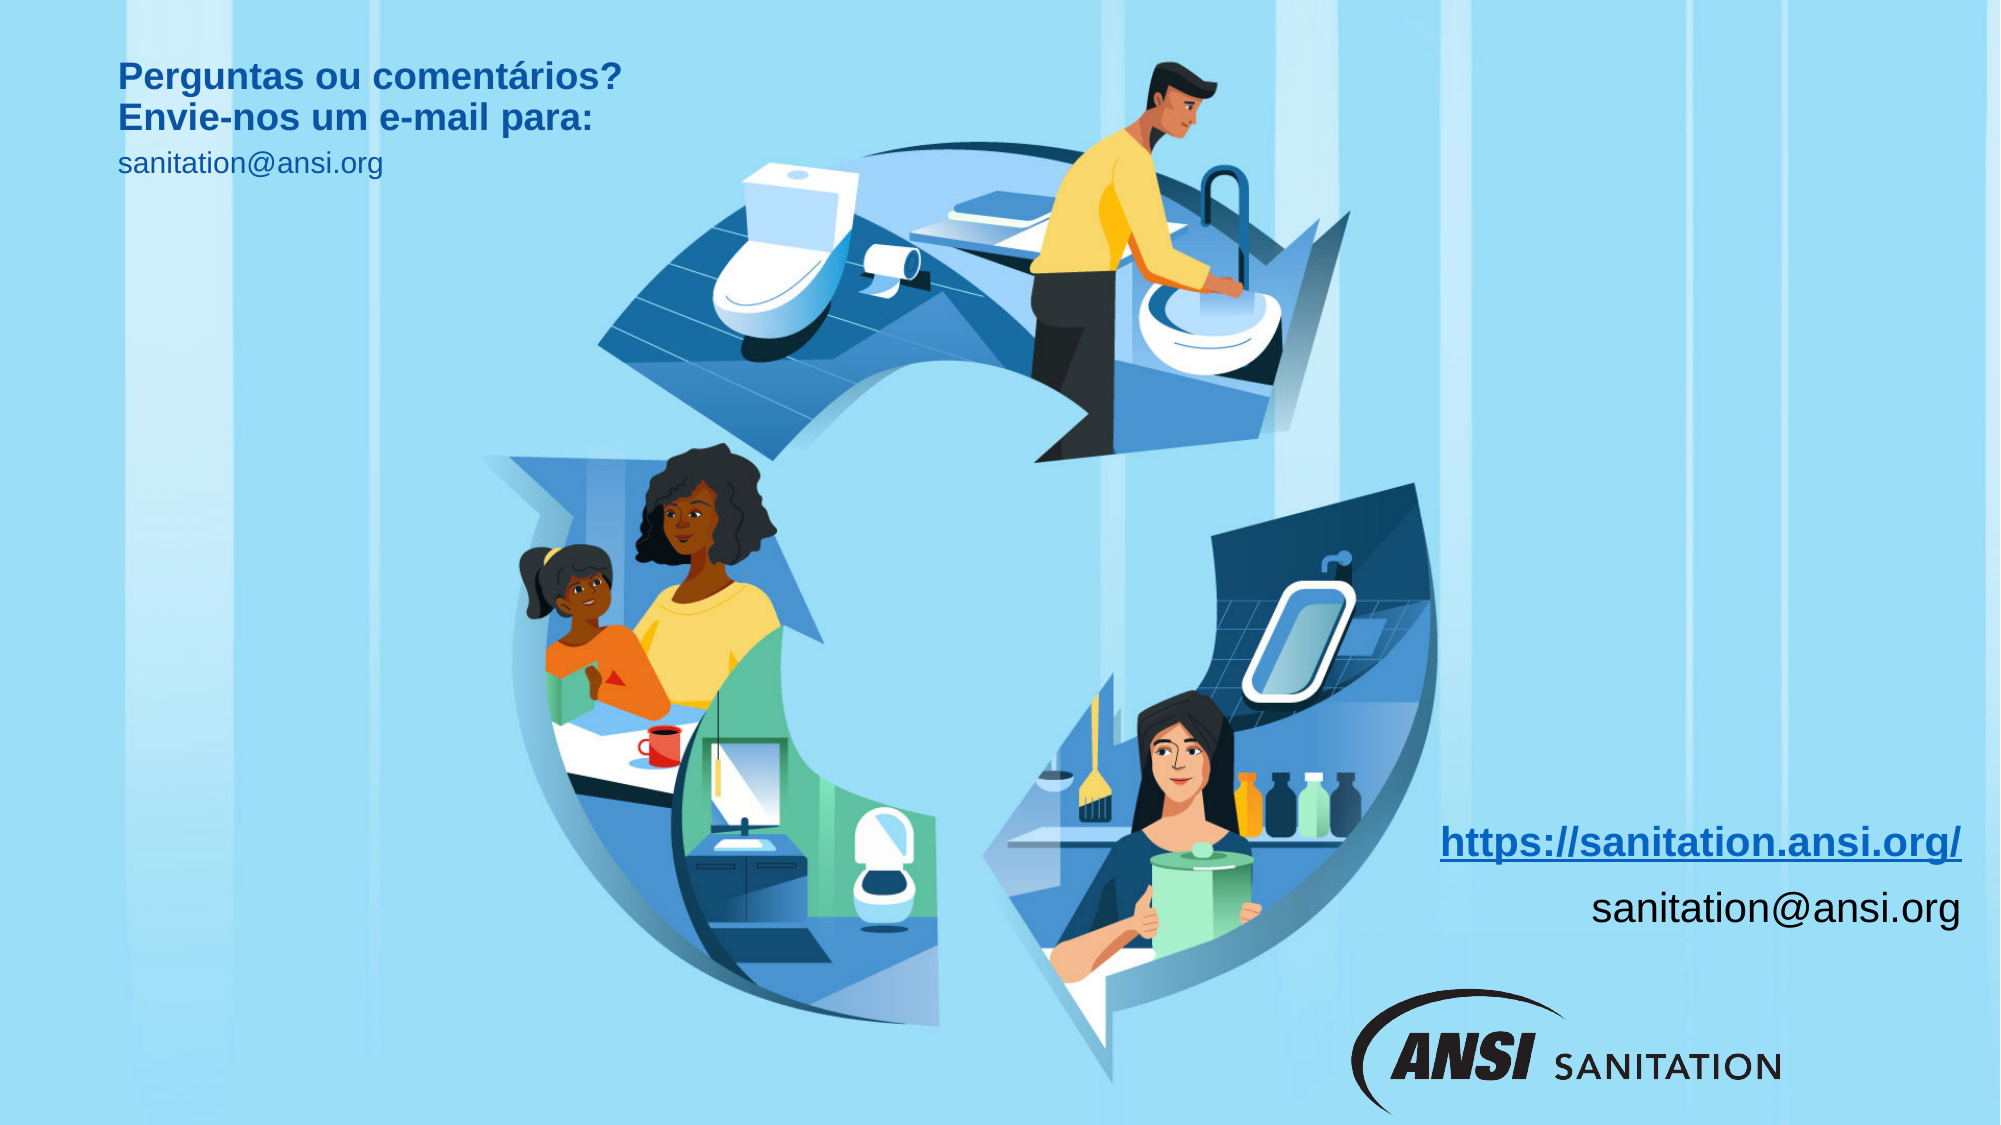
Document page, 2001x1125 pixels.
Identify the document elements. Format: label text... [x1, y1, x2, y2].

picture [0, 0, 2000, 1125]
slide_number [1412, 1042, 1863, 1103]
subtitle https://sanitation.ansi.org/ sanitation@ansi.org [1305, 813, 1977, 962]
list Perguntas ou comentários? Envie-nos um e-mail para: sanitation@ansi.org [103, 49, 684, 212]
